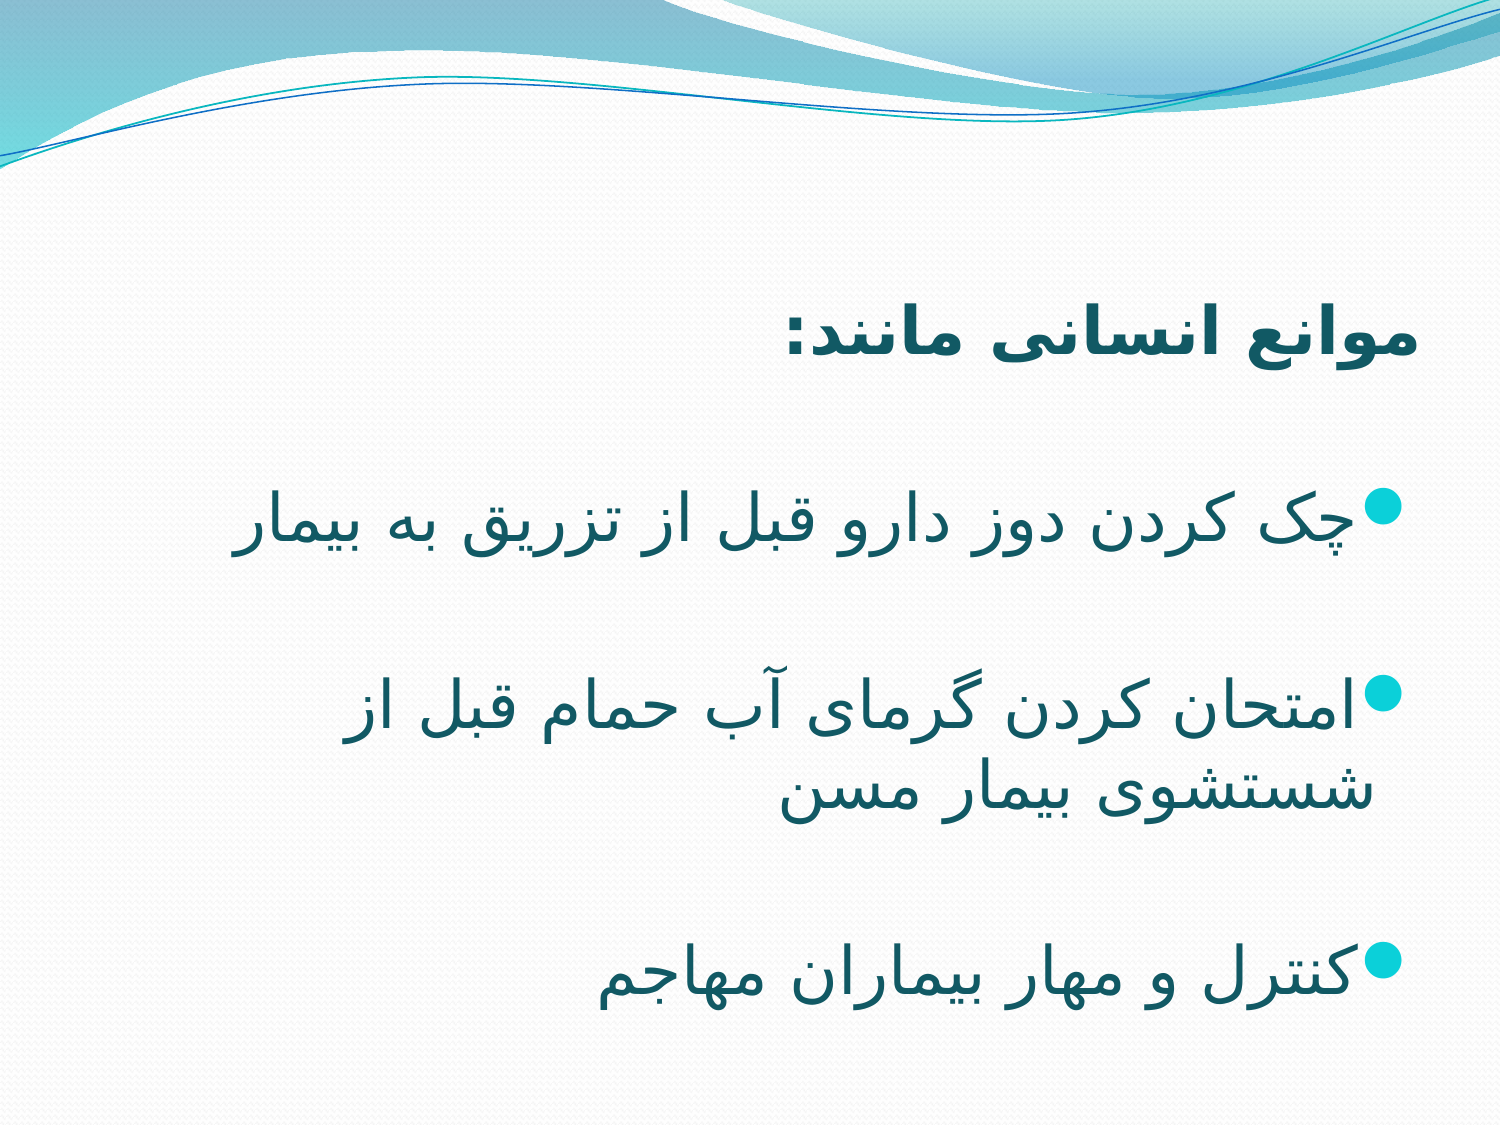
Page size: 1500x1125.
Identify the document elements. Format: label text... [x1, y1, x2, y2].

list موانع انسانی مانند: چک کردن دوز دارو قبل از تزریق به بیمار امتحان کردن گرمای آب حمام قبل از شستشوی بیمار مسن کنترل و مهار بیماران مهاجم [93, 187, 1438, 1061]
